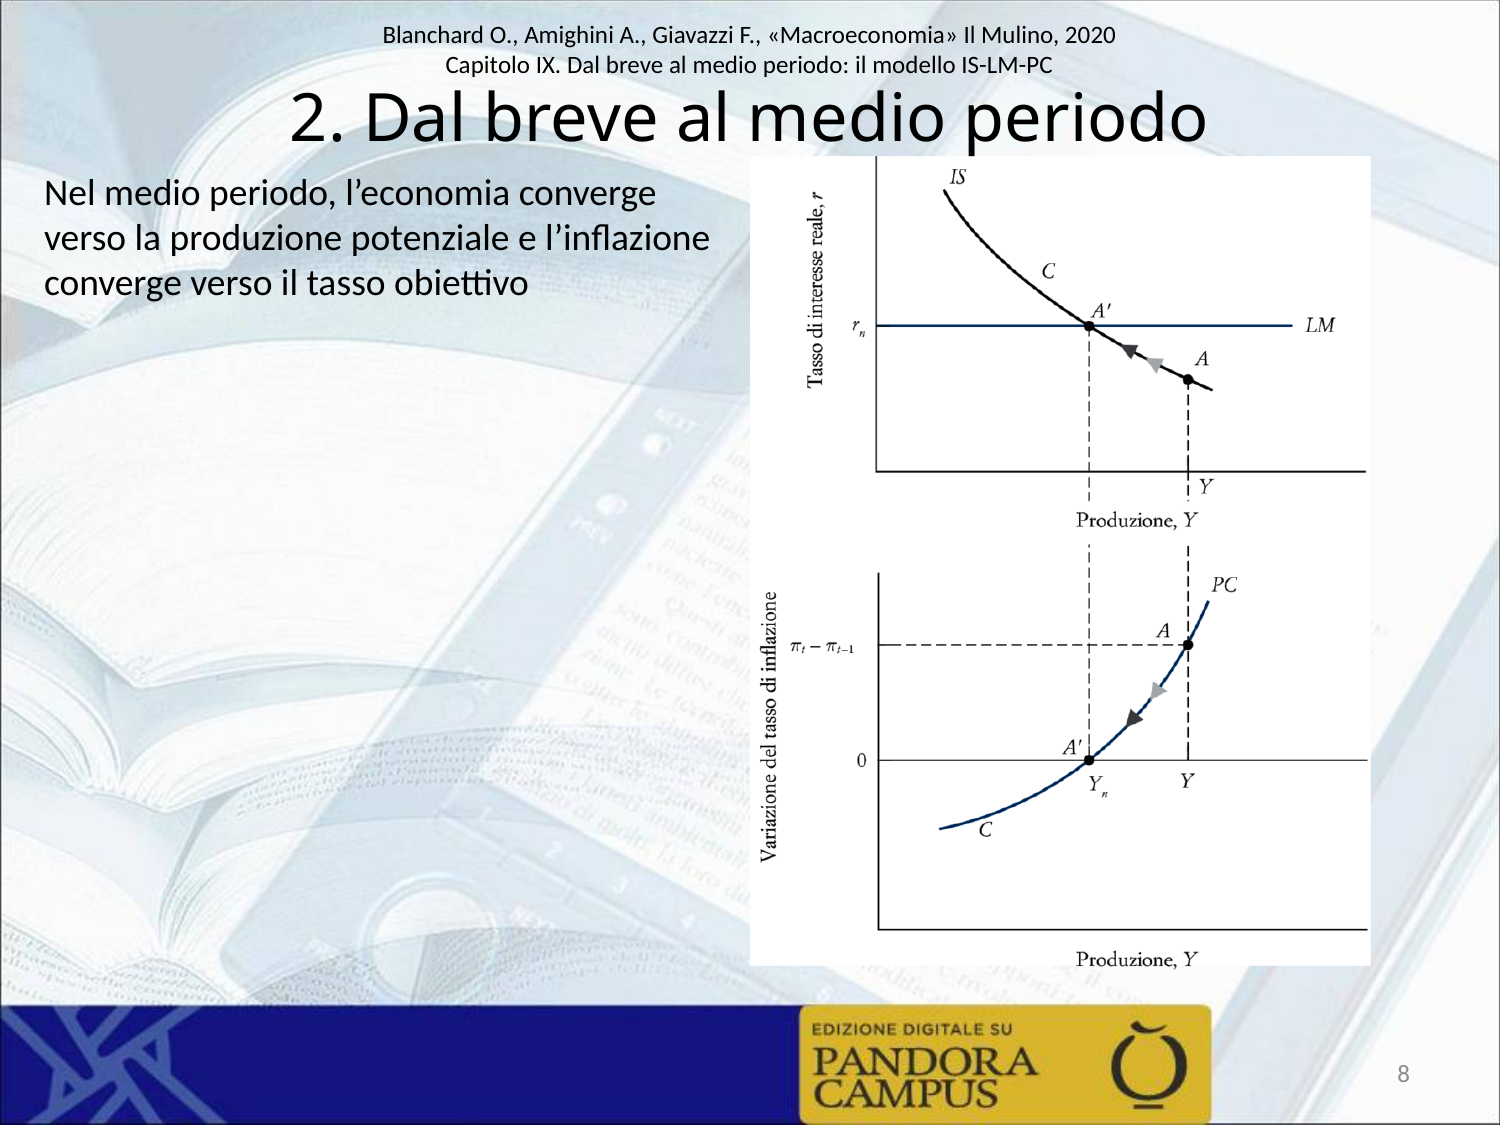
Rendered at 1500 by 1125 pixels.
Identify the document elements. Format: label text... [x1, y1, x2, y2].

title 2. Dal breve al medio periodo [75, 67, 1425, 255]
text_box Nel medio periodo, l’economia converge verso la produzione potenziale e l’inflazione converge verso il tasso obiettivo [29, 160, 739, 311]
slide_number 8 [1074, 1042, 1425, 1103]
picture [0, 0, 1500, 1125]
